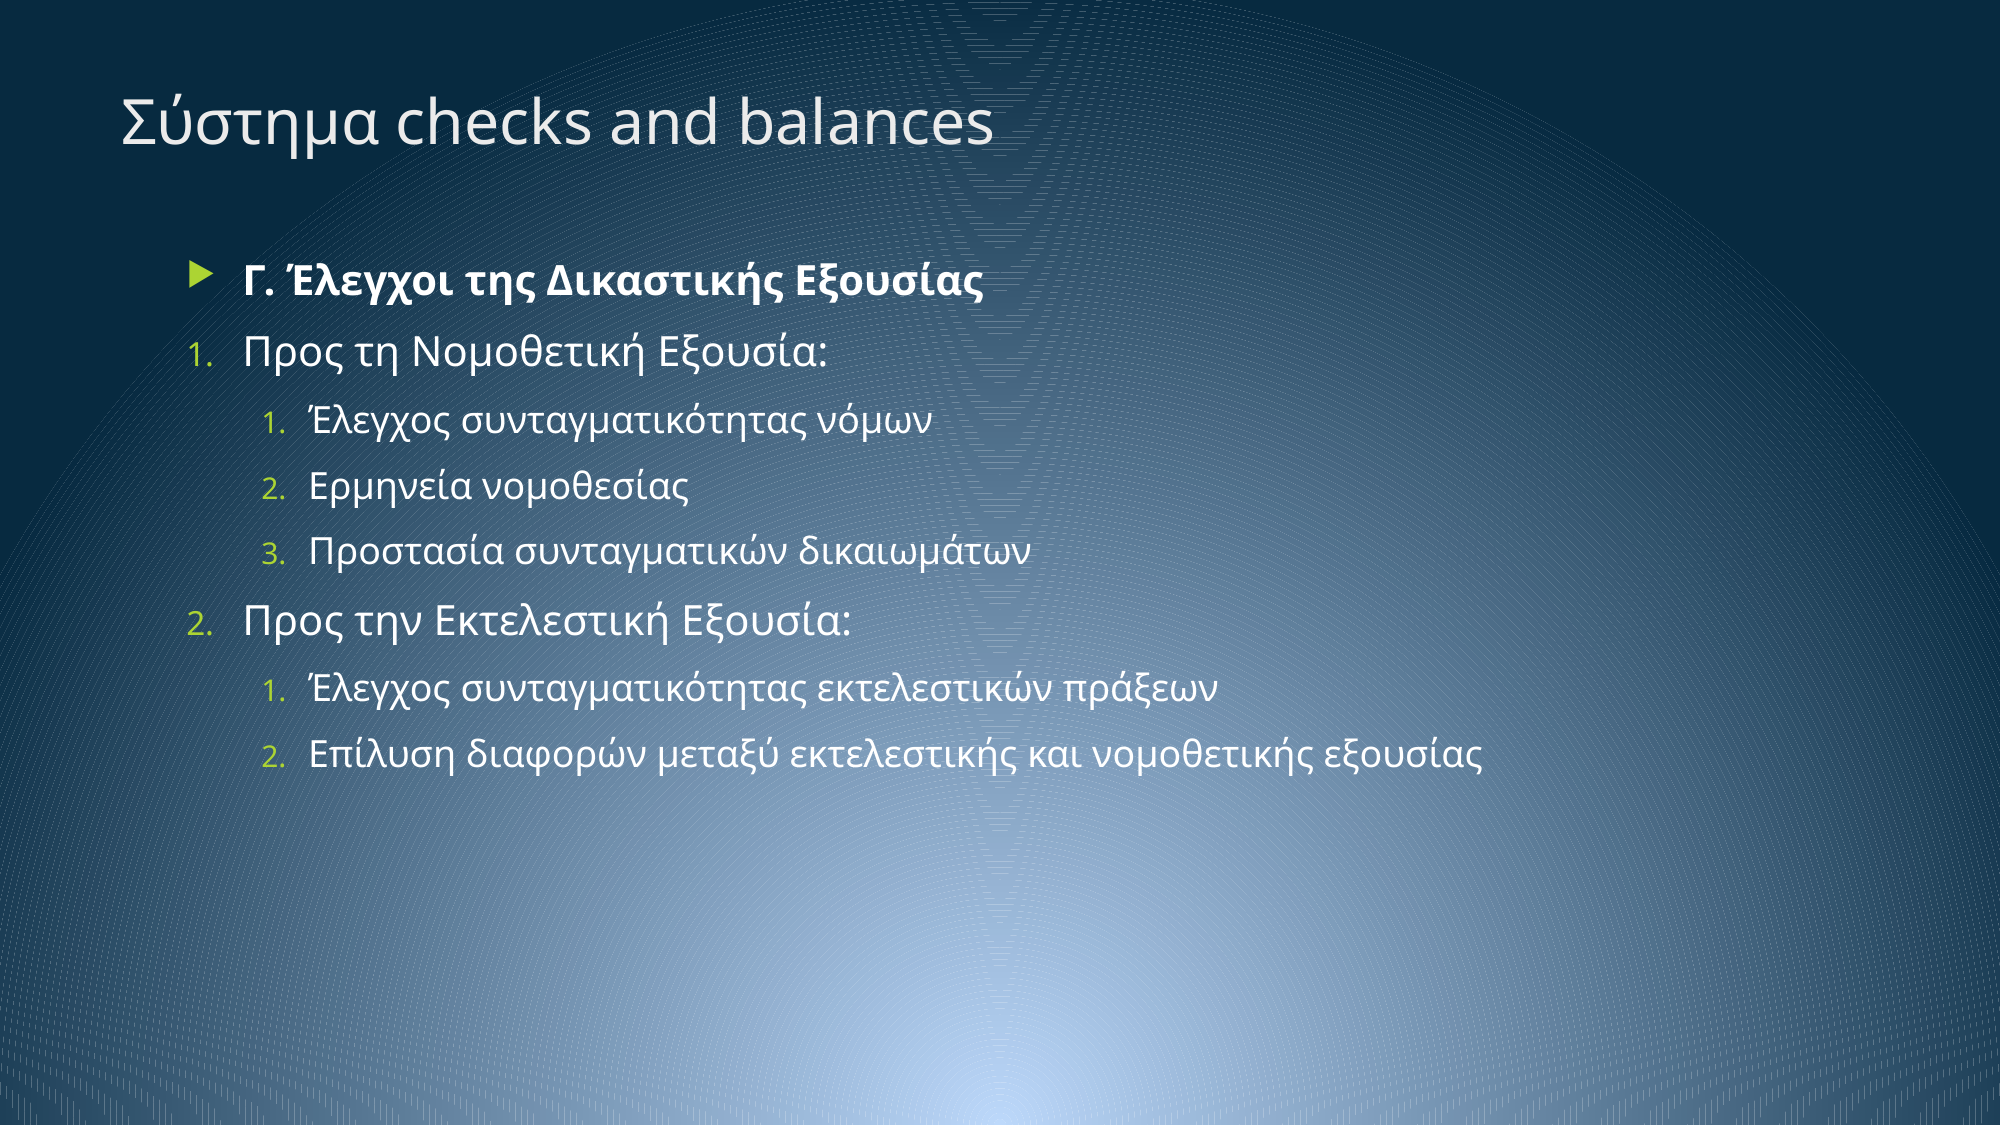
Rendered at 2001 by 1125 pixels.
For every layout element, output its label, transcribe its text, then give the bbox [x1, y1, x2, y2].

title Σύστημα checks and balances [106, 74, 1649, 304]
list Γ. Έλεγχοι της Δικαστικής Εξουσίας Προς τη Νομοθετική Εξουσία: Έλεγχος συνταγματικότητας νόμων Ερμηνεία νομοθεσίας Προστασία συνταγματικών δικαιωμάτων Προς την Εκτελεστική Εξουσία: Έλεγχος συνταγματικότητας εκτελεστικών πράξεων Επίλυση διαφορών μεταξύ εκτελεστικής και νομοθετικής εξουσίας [171, 246, 1876, 935]
